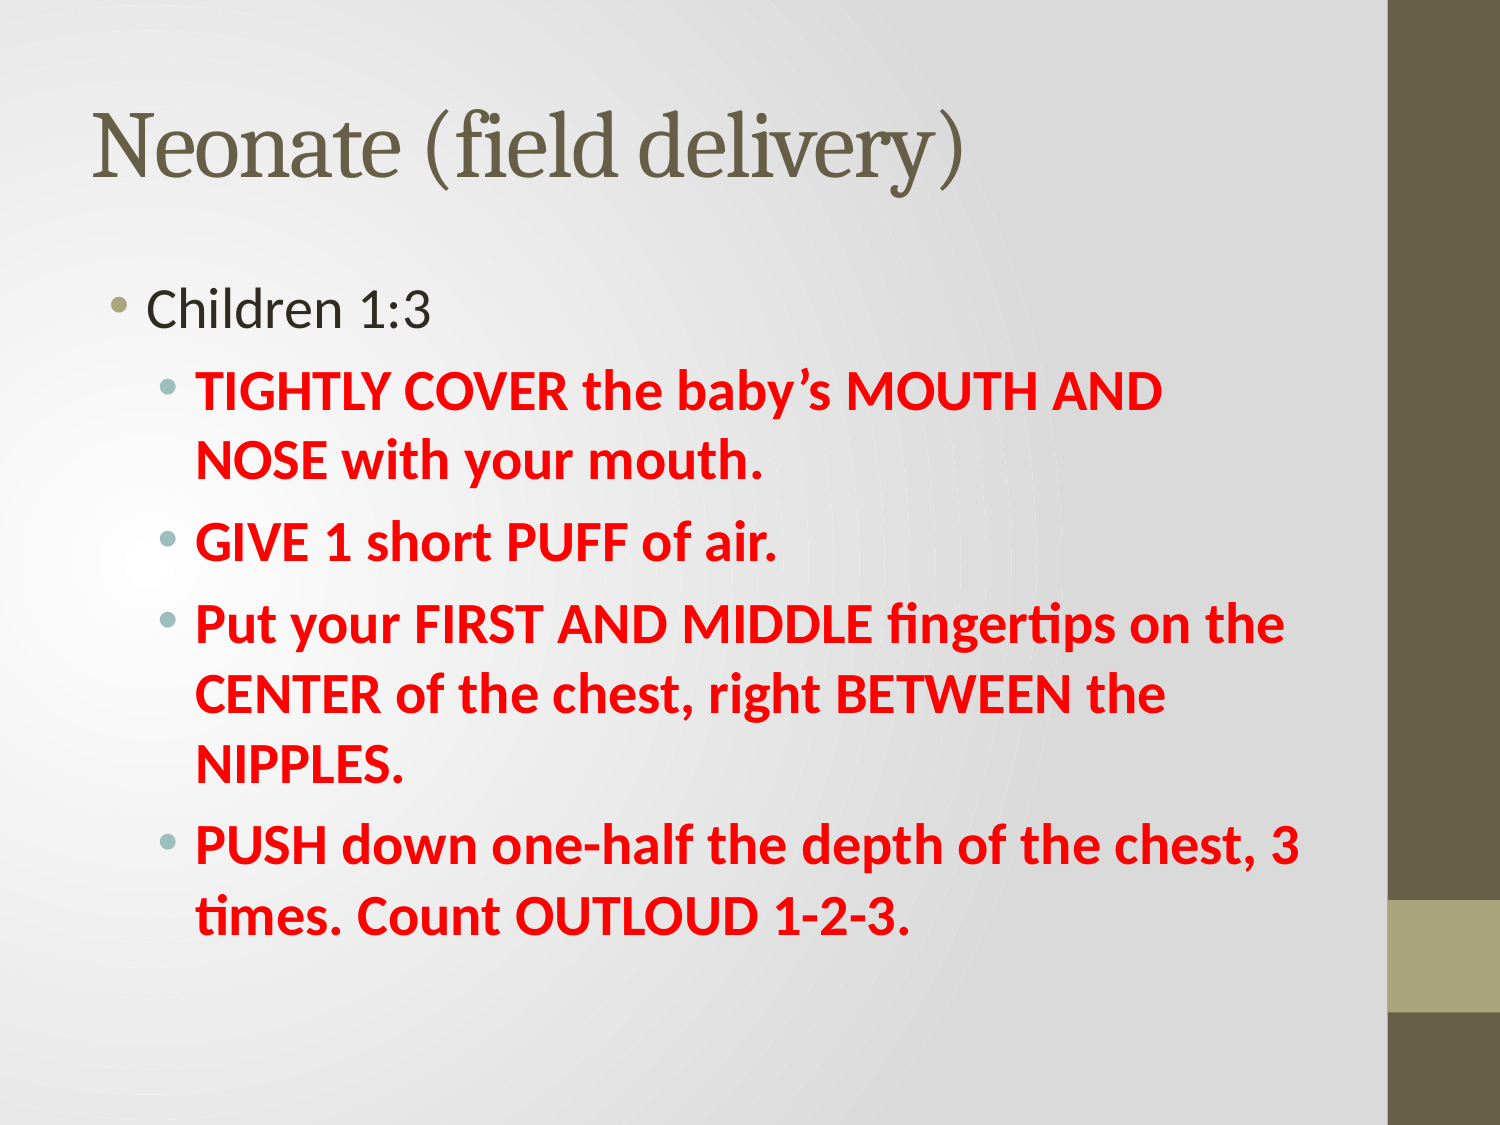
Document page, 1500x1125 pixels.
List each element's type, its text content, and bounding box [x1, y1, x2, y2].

title Neonate (field delivery) [75, 45, 1325, 233]
list Children 1:3 TIGHTLY COVER the baby’s MOUTH AND NOSE with your mouth. GIVE 1 short PUFF of air. Put your FIRST AND MIDDLE fingertips on the CENTER of the chest, right BETWEEN the NIPPLES. PUSH down one-half the depth of the chest, 3 times. Count OUTLOUD 1-2-3. [75, 262, 1325, 1050]
